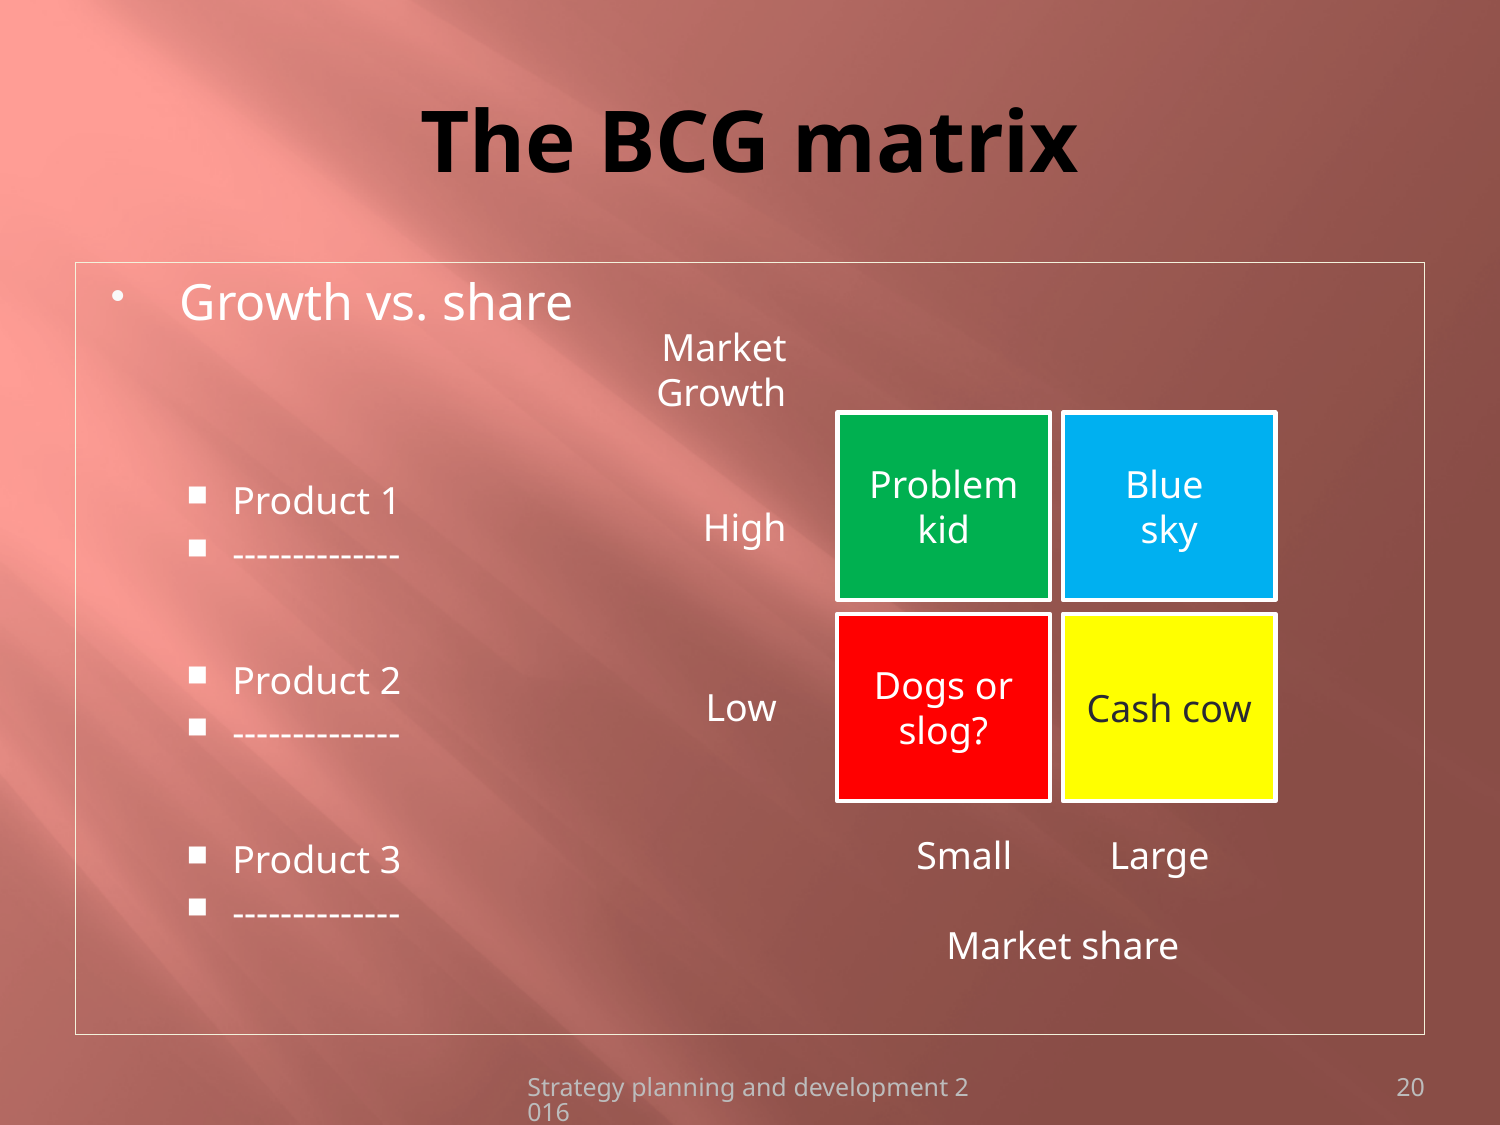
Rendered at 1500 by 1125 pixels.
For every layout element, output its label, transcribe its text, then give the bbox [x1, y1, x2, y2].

text_box Small Large Market share [863, 824, 1264, 975]
list Growth vs. share Product 1 -------------- Product 2 -------------- Product 3 -------------- [75, 262, 1425, 1035]
title The BCG matrix [75, 45, 1425, 233]
text_box Blue sky [1061, 410, 1278, 602]
text_box Cash cow [1061, 612, 1278, 803]
footer Strategy planning and development 2016 [512, 1052, 988, 1113]
slide_number 20 [1299, 1052, 1425, 1113]
text_box Dogs or slog? [835, 612, 1052, 803]
text_box Market Growth High Low [613, 316, 802, 737]
text_box Problem kid [835, 410, 1052, 602]
